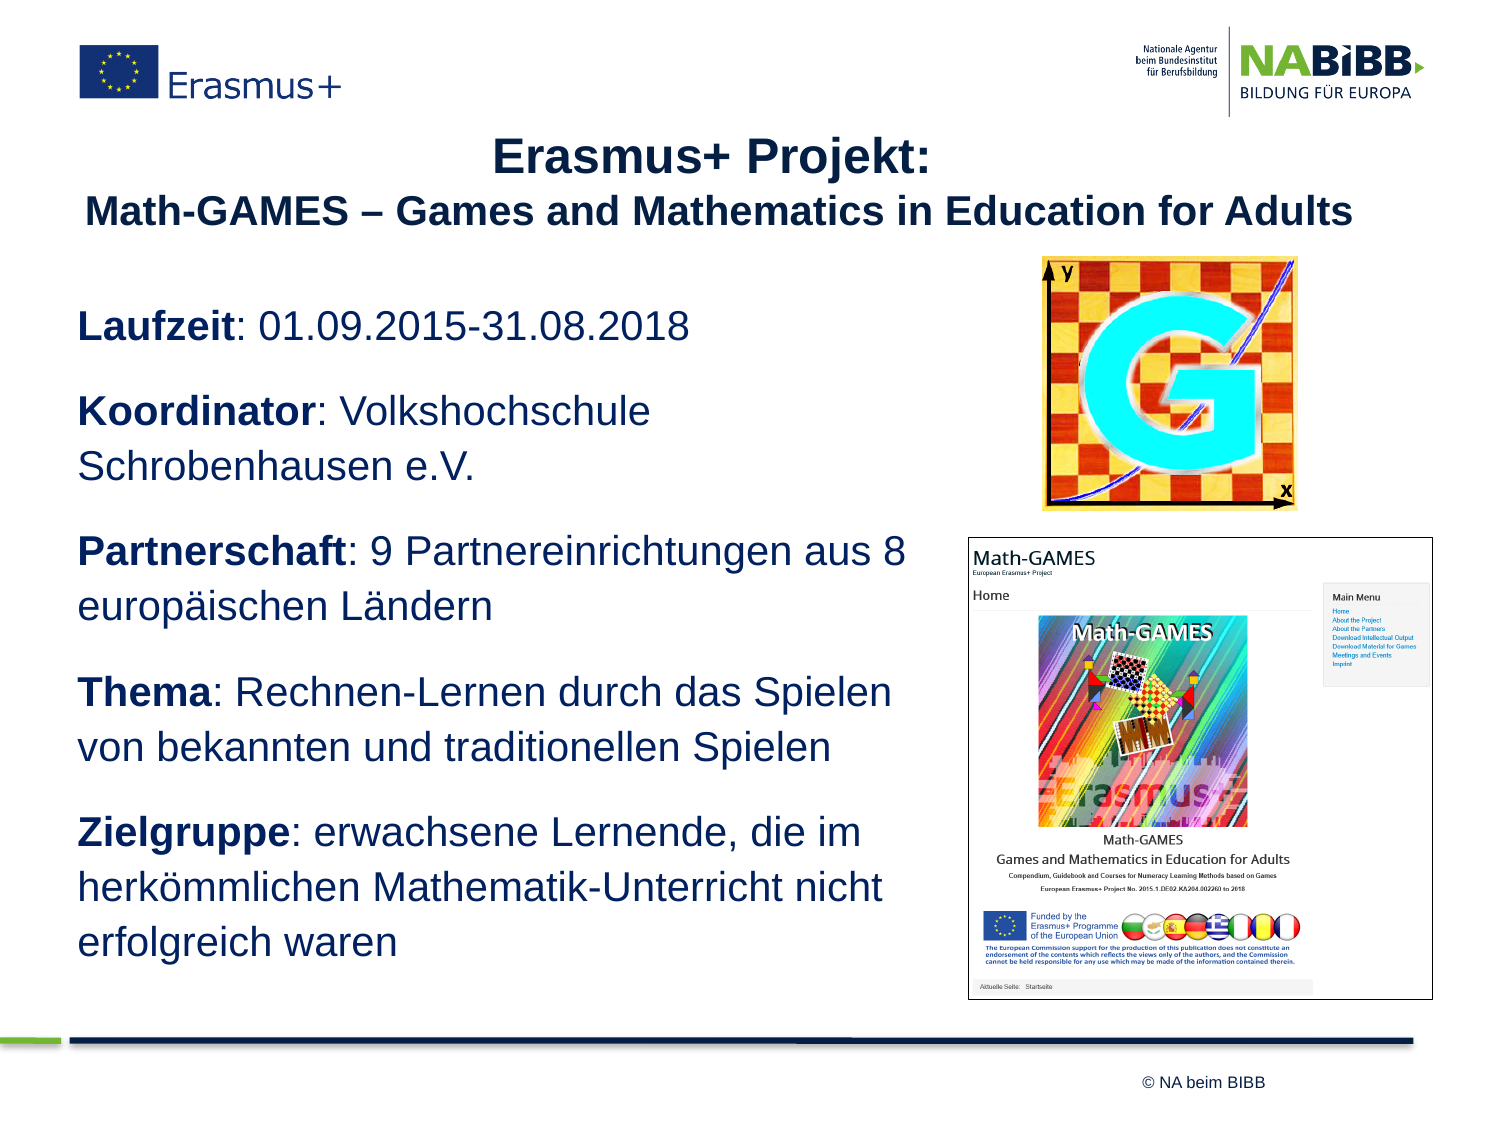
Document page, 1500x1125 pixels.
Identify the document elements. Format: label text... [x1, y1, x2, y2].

picture [1042, 255, 1298, 512]
title Erasmus+ Projekt: Math-GAMES – Games and Mathematics in Education for Adults [62, 136, 1377, 242]
picture [64, 29, 356, 114]
picture [1136, 26, 1425, 117]
list Laufzeit: 01.09.2015-31.08.2018 Koordinator: Volkshochschule Schrobenhausen e.V. Partnerschaft: 9 Partnereinrichtungen aus 8 europäischen Ländern Thema: Rechnen-Lernen durch das Spielen von bekannten und traditionellen Spielen Zielgruppe: erwachsene Lernende, die im herkömmlichen Mathematik-Unterricht nicht erfolgreich waren [62, 286, 945, 1002]
picture [967, 537, 1433, 1000]
